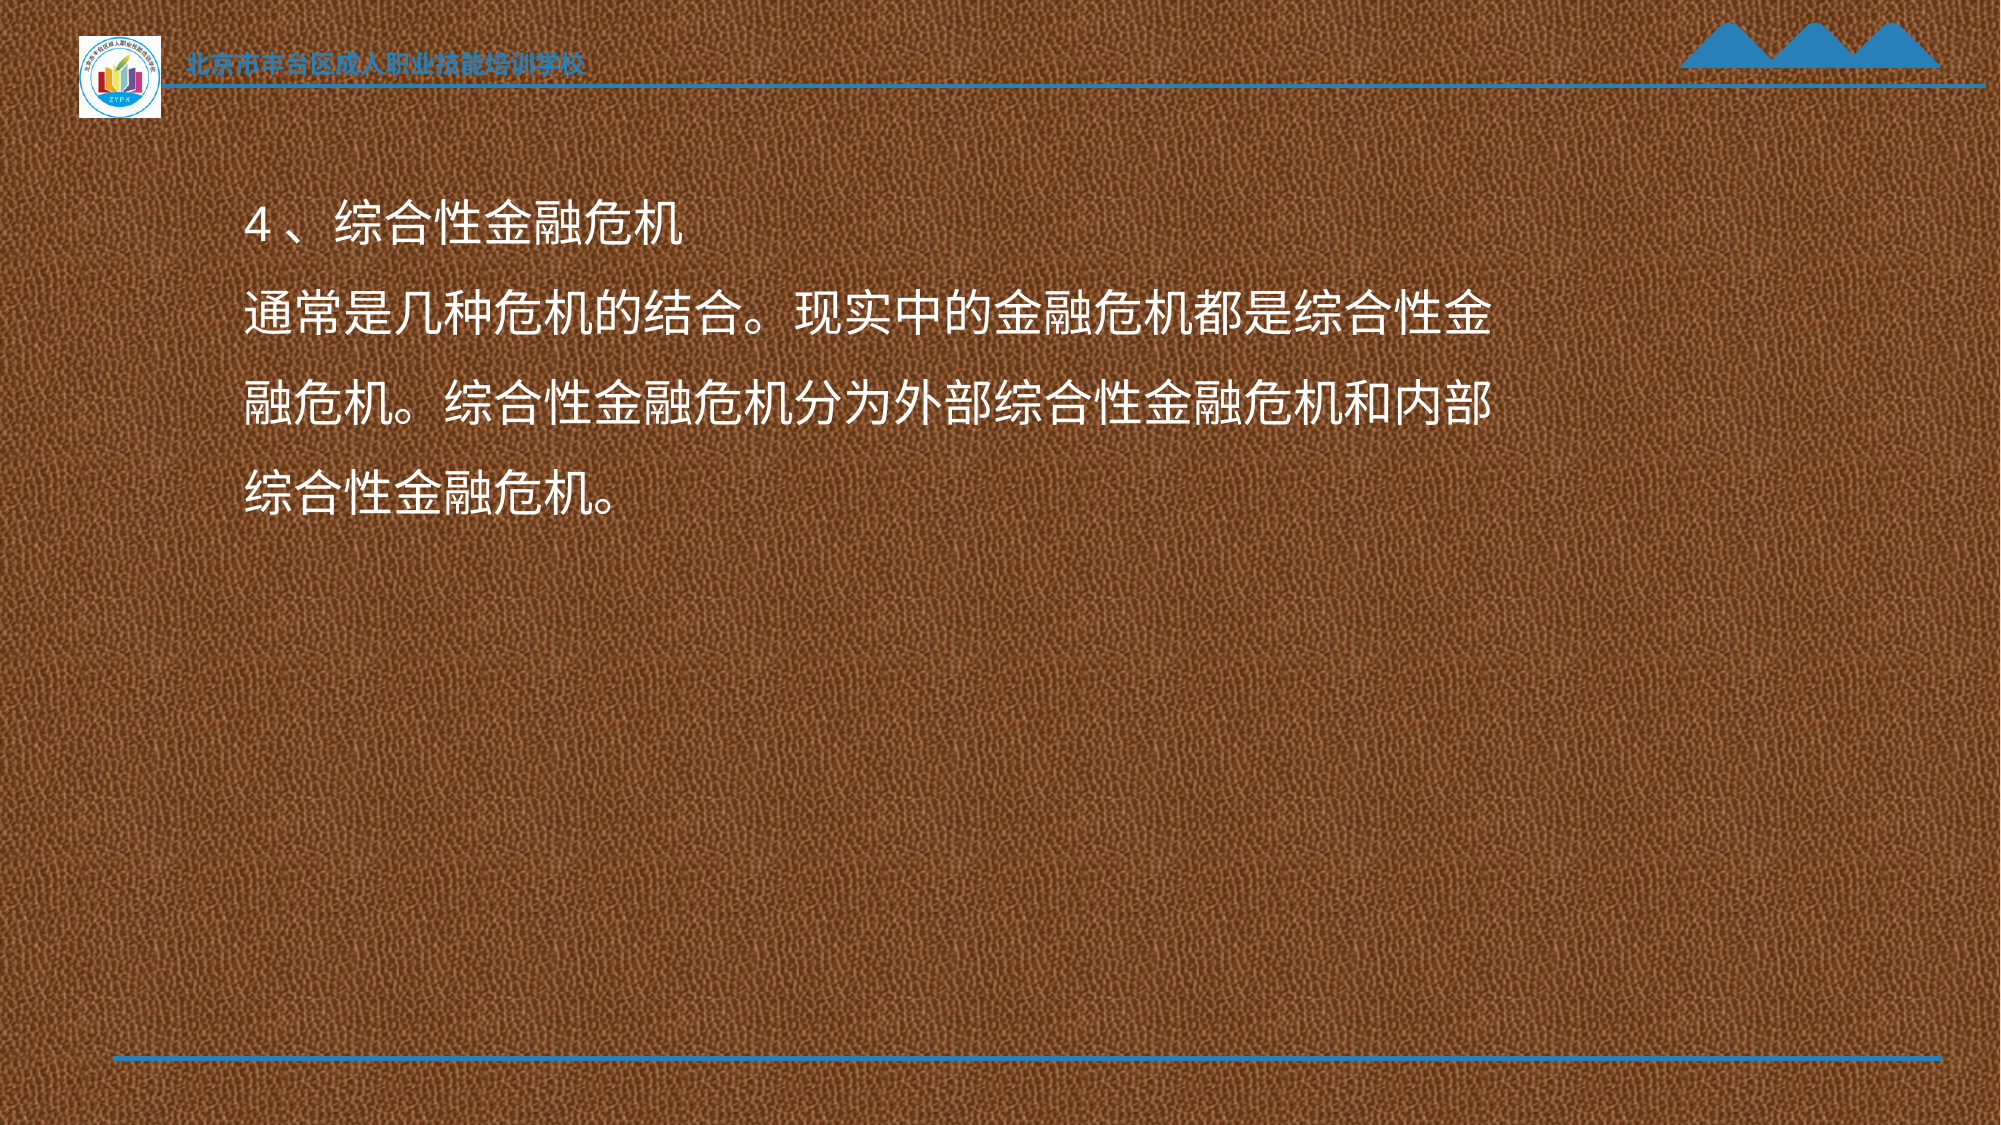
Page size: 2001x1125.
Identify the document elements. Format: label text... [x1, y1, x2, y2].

text_box [1763, 21, 1853, 70]
text_box [1840, 21, 1944, 70]
text_box 北京市丰台区成人职业技能培训学校 [170, 40, 632, 85]
text_box [1677, 21, 1772, 70]
picture [0, 0, 2001, 1125]
text_box 4、综合性金融危机 通常是几种危机的结合。现实中的金融危机都是综合性金融危机。综合性金融危机分为外部综合性金融危机和内部综合性金融危机。 [228, 154, 1533, 620]
